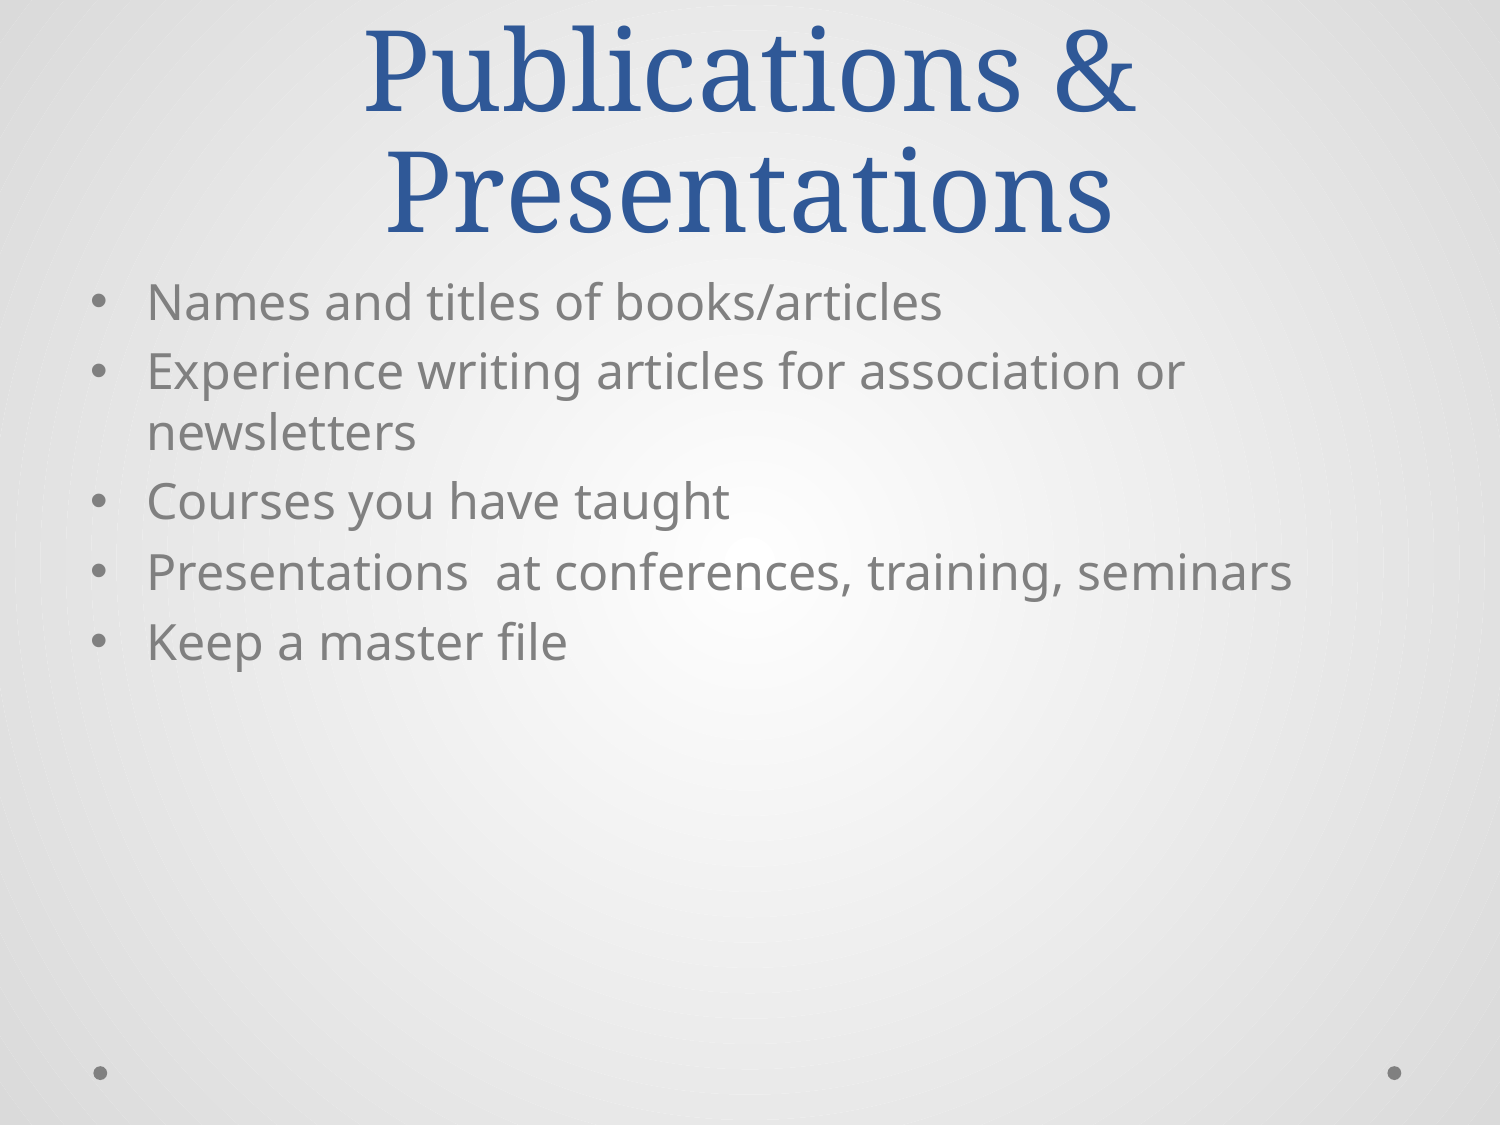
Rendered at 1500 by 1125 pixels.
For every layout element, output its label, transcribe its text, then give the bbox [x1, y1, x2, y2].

list Names and titles of books/articles Experience writing articles for association or newsletters Courses you have taught Presentations at conferences, training, seminars Keep a master file [75, 262, 1425, 1005]
title Publications & Presentations [75, 0, 1425, 262]
